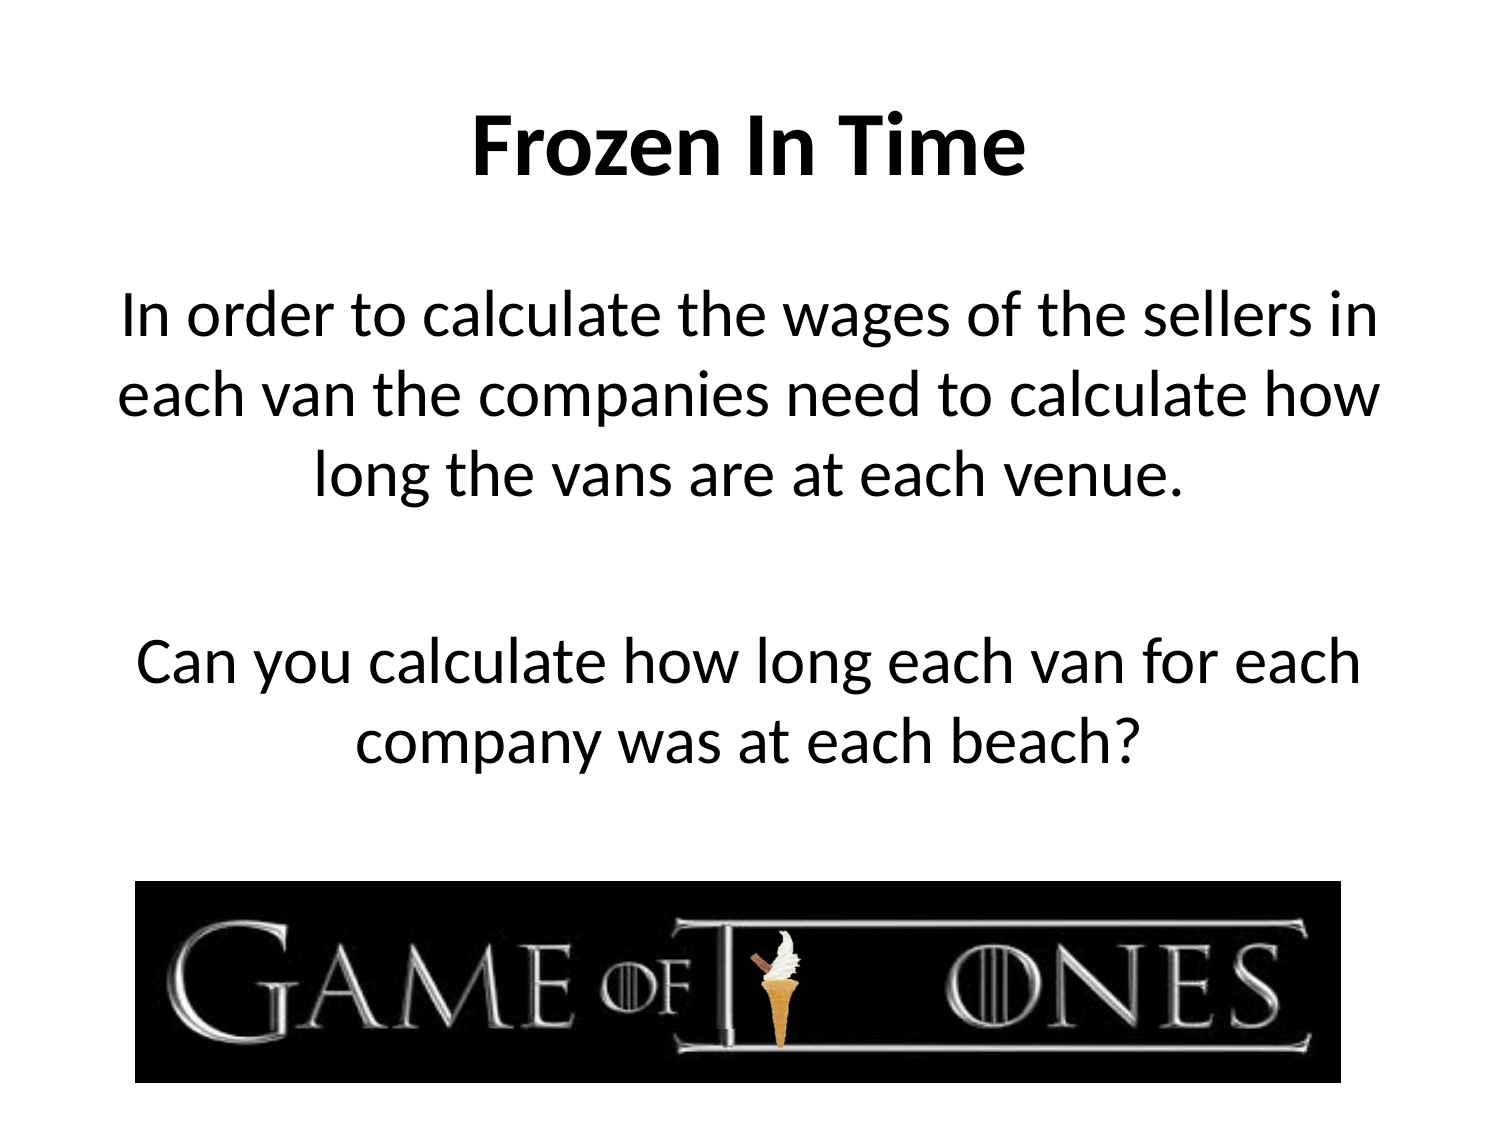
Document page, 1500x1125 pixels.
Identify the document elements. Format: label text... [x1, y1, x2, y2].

list In order to calculate the wages of the sellers in each van the companies need to calculate how long the vans are at each venue. Can you calculate how long each van for each company was at each beach? [75, 262, 1425, 1005]
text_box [135, 880, 1342, 1083]
title Frozen In Time [75, 45, 1425, 233]
